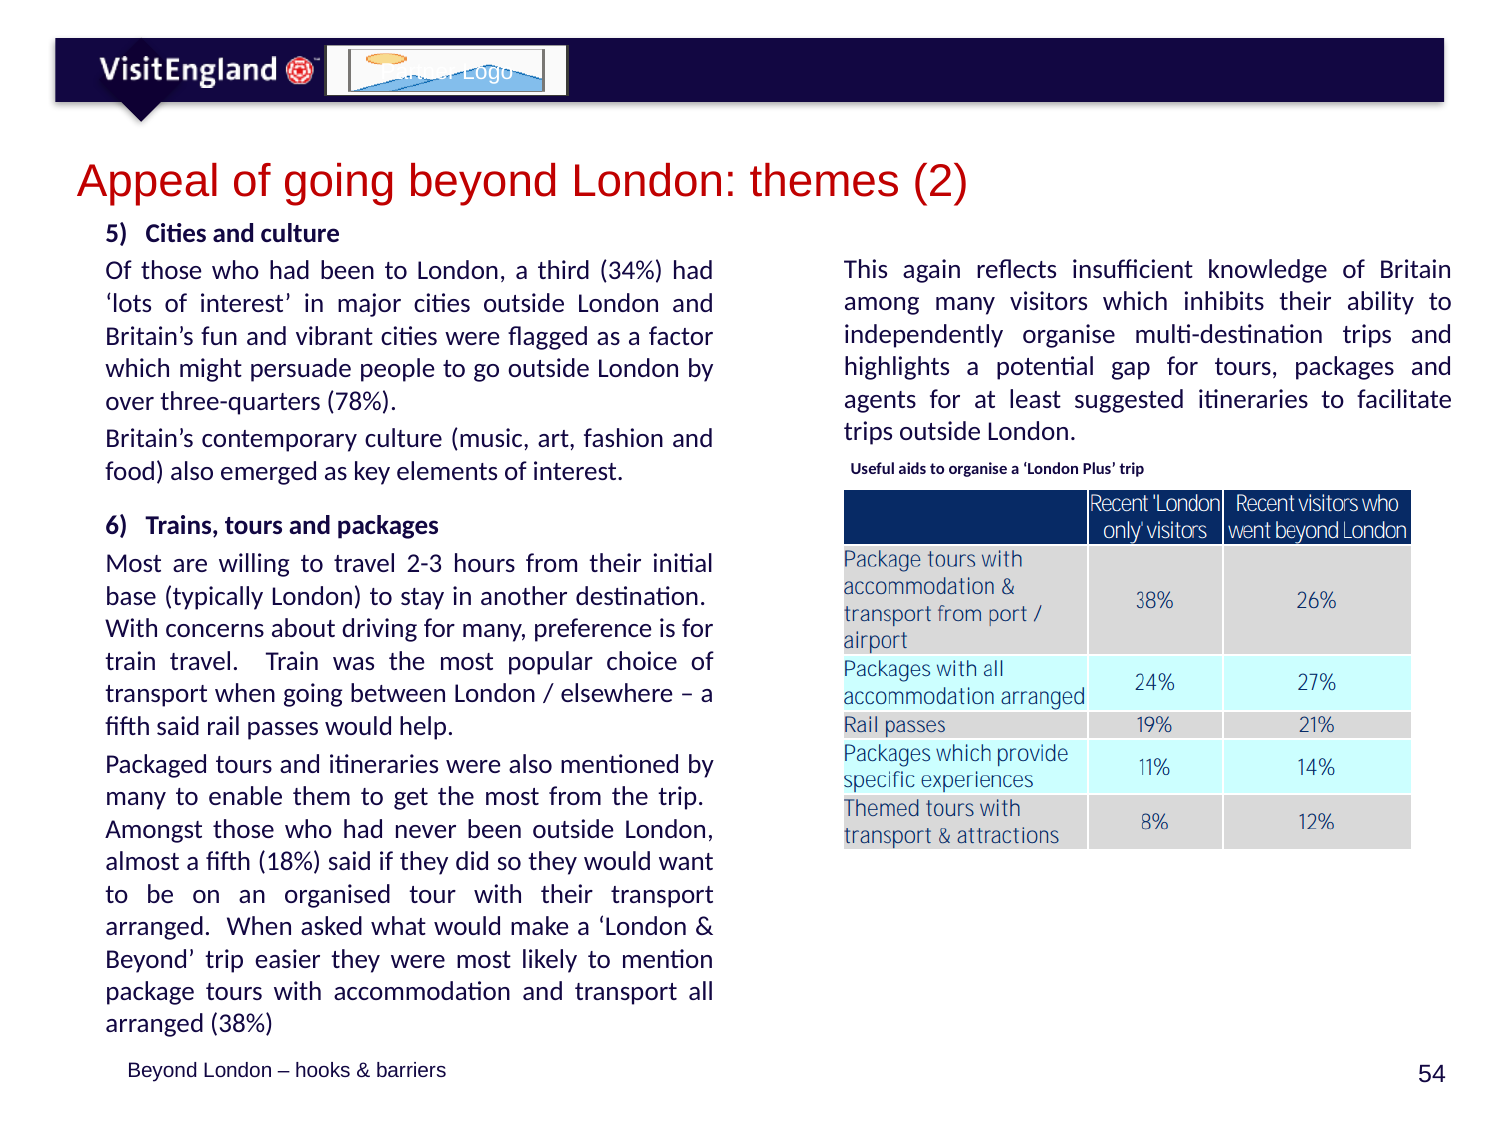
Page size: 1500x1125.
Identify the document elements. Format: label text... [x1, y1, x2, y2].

text_box Useful aids to organise a ‘London Plus’ trip [835, 450, 1246, 486]
picture [835, 486, 1415, 854]
title Appeal of going beyond London: themes (2) [62, 143, 1445, 235]
list Beyond London – hooks & barriers [112, 1049, 513, 1095]
picture [95, 42, 579, 98]
text_box 5) Cities and culture Of those who had been to London, a third (34%) had ‘lots of interest’ in major cities outside London and Britain’s fun and vibrant cities were flagged as a factor which might persuade people to go outside London by over three-quarters (78%). Britain’s contemporary culture (music, art, fashion and food) also emerged as key elements of interest. [90, 207, 729, 421]
text_box This again reflects insufficient knowledge of Britain among many visitors which inhibits their ability to independently organise multi-destination trips and highlights a potential gap for tours, packages and agents for at least suggested itineraries to facilitate trips outside London. [829, 243, 1468, 458]
text_box 6) Trains, tours and packages Most are willing to travel 2-3 hours from their initial base (typically London) to stay in another destination. With concerns about driving for many, preference is for train travel. Train was the most popular choice of transport when going between London / elsewhere – a fifth said rail passes would help. Packaged tours and itineraries were also mentioned by many to enable them to get the most from the trip. Amongst those who had never been outside London, almost a fifth (18%) said if they did so they would want to be on an organised tour with their transport arranged. When asked what would make a ‘London & Beyond’ trip easier they were most likely to mention package tours with accommodation and transport all arranged (38%) [90, 500, 729, 1050]
